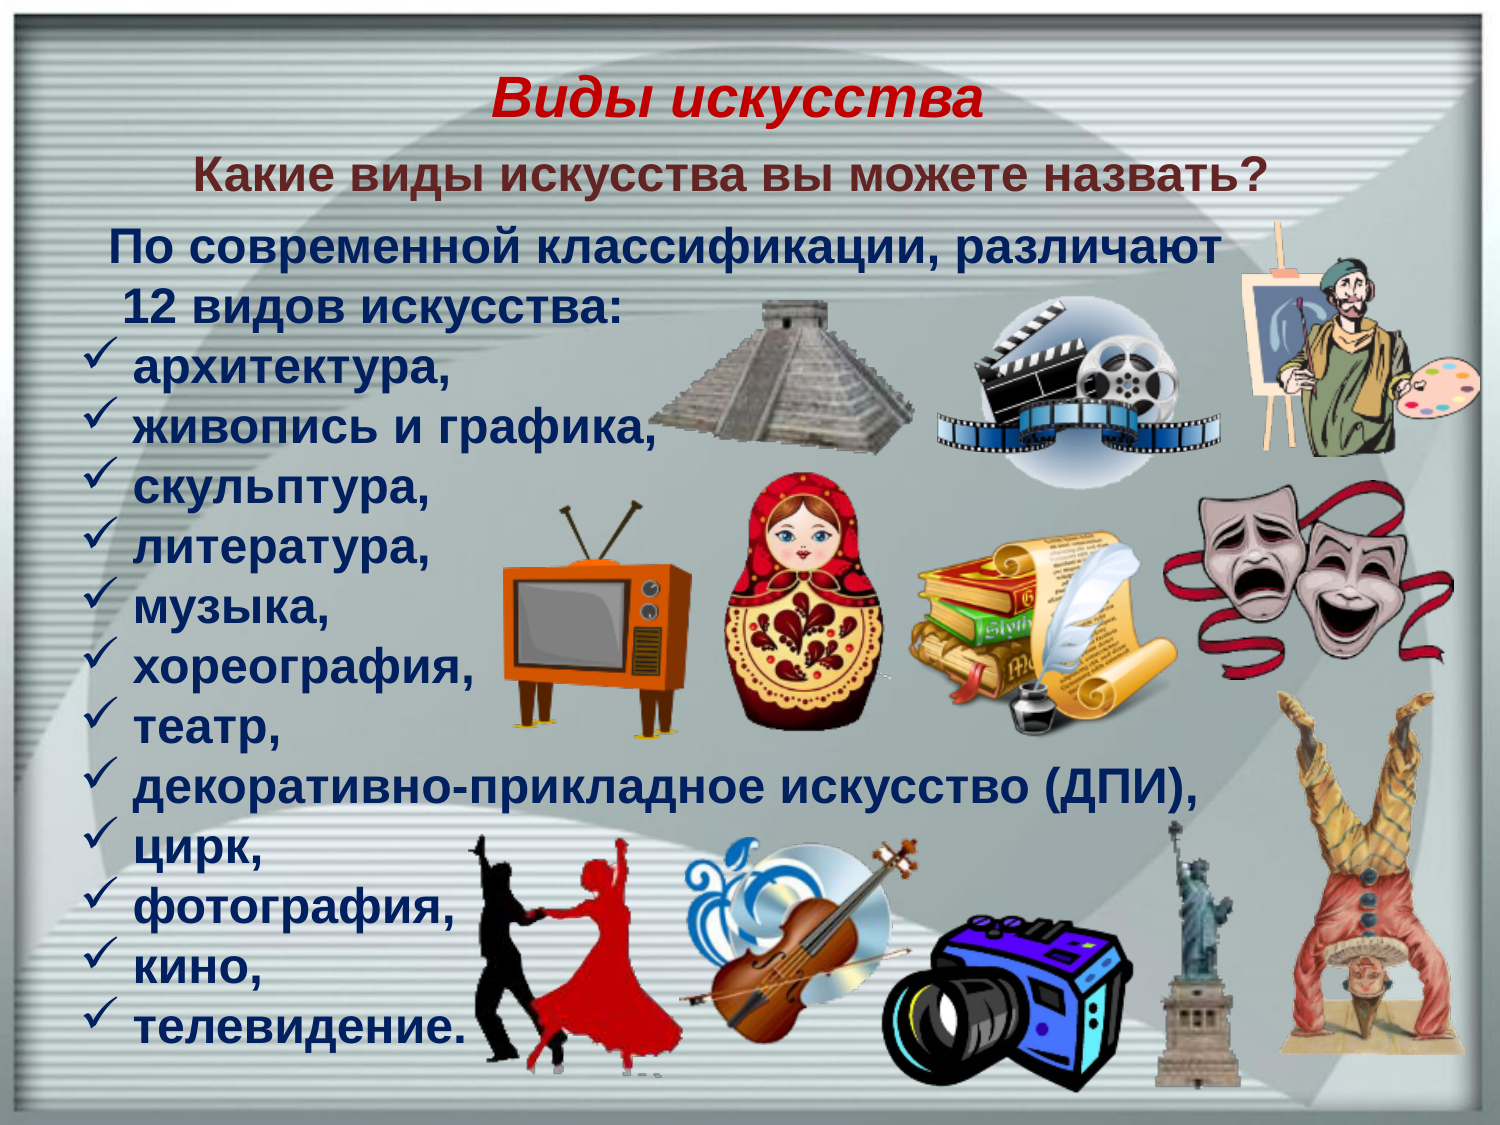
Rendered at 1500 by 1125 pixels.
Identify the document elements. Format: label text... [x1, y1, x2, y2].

text_box Виды искусства Какие виды искусства вы можете назвать? По современной классификации, различают 12 видов искусства: архитектура, живопись и графика, скульптура, литература, музыка, хореография, театр, декоративно-прикладное искусство (ДПИ), цирк, фотография, кино, телевидение. [23, 51, 1454, 1062]
picture [0, 0, 1500, 1125]
